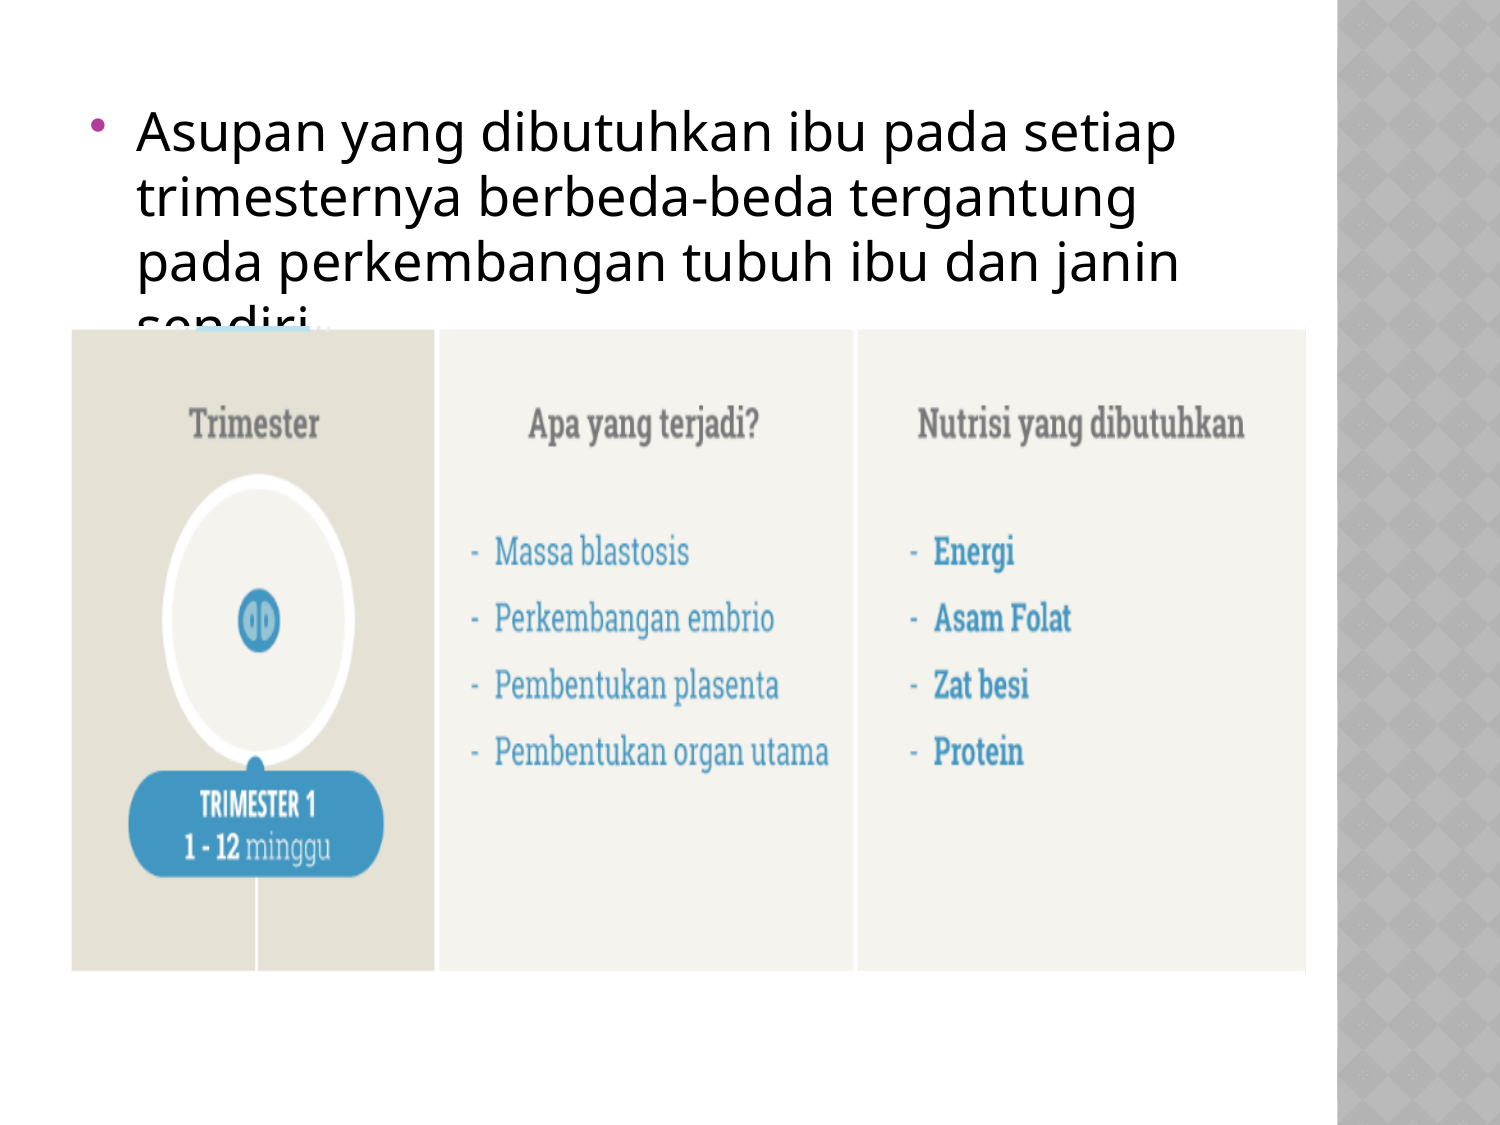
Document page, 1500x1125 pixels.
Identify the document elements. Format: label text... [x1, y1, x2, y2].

list Asupan yang dibutuhkan ibu pada setiap trimesternya berbeda-beda tergantung pada perkembangan tubuh ibu dan janin sendiri. [76, 90, 1265, 324]
picture [71, 325, 1306, 977]
